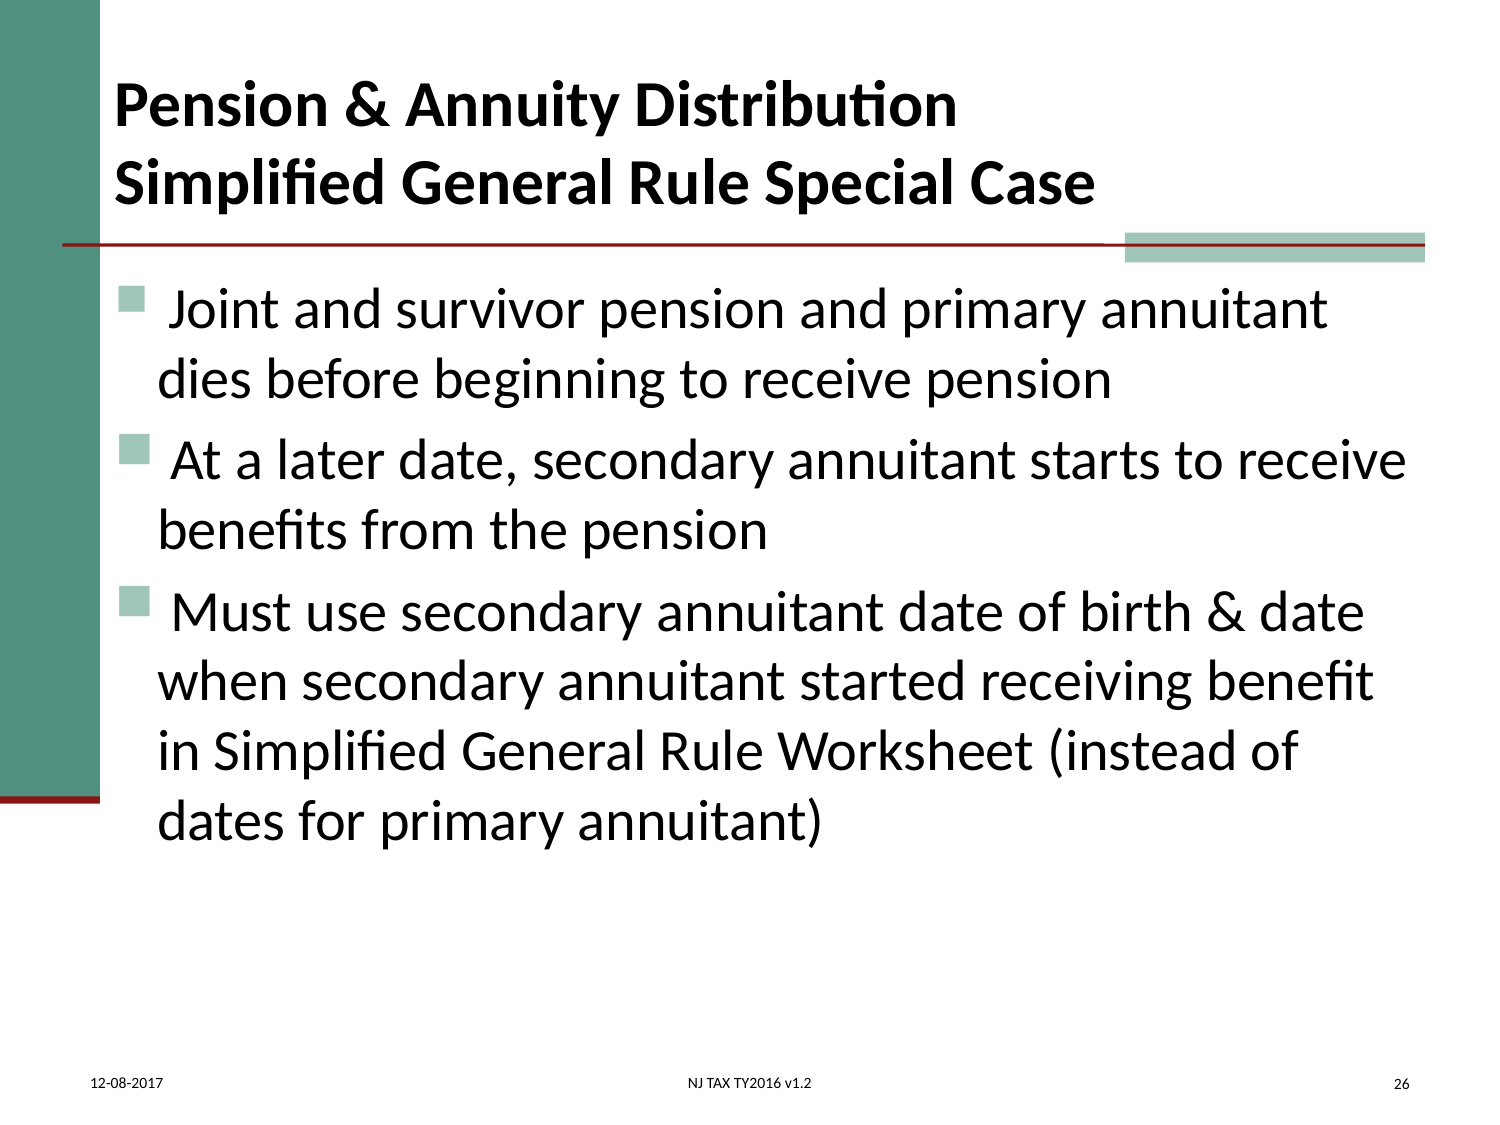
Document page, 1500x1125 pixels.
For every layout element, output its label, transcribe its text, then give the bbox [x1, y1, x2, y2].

footer NJ TAX TY2016 v1.2 [496, 1050, 1004, 1100]
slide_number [74, 1049, 401, 1100]
slide_number 26 [1112, 1049, 1426, 1101]
list Joint and survivor pension and primary annuitant dies before beginning to receive pension At a later date, secondary annuitant starts to receive benefits from the pension Must use secondary annuitant date of birth & date when secondary annuitant started receiving benefit in Simplified General Rule Worksheet (instead of dates for primary annuitant) [99, 262, 1425, 1038]
title Pension & Annuity Distribution Simplified General Rule Special Case [99, 45, 1425, 234]
